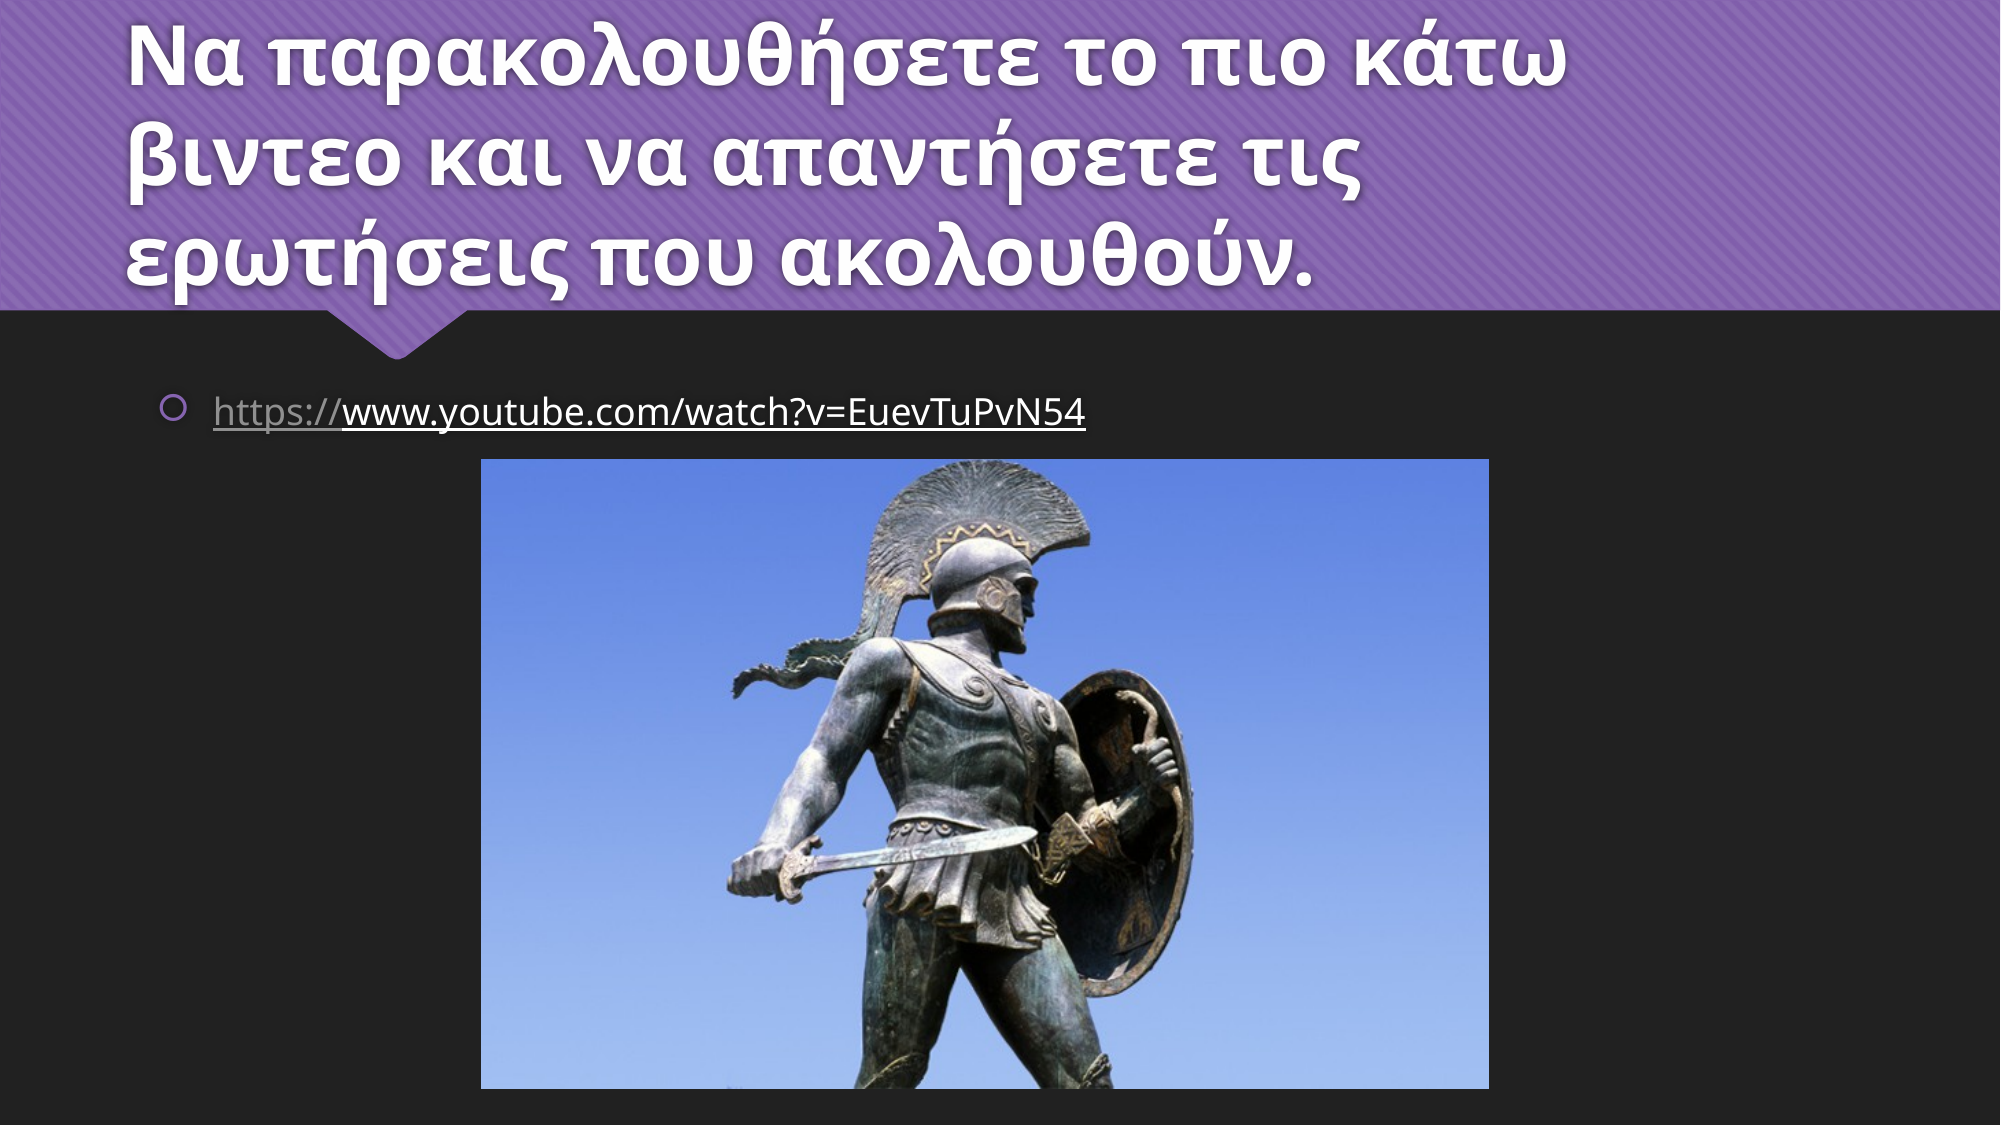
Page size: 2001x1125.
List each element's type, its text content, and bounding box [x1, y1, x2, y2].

title Να παρακολουθήσετε το πιο κάτω βιντεο και να απαντήσετε τις ερωτήσεις που ακολουθούν. [109, 150, 1844, 310]
picture [480, 459, 1489, 1089]
list https://www.youtube.com/watch?v=EuevTuPvN54 [141, 212, 1873, 809]
